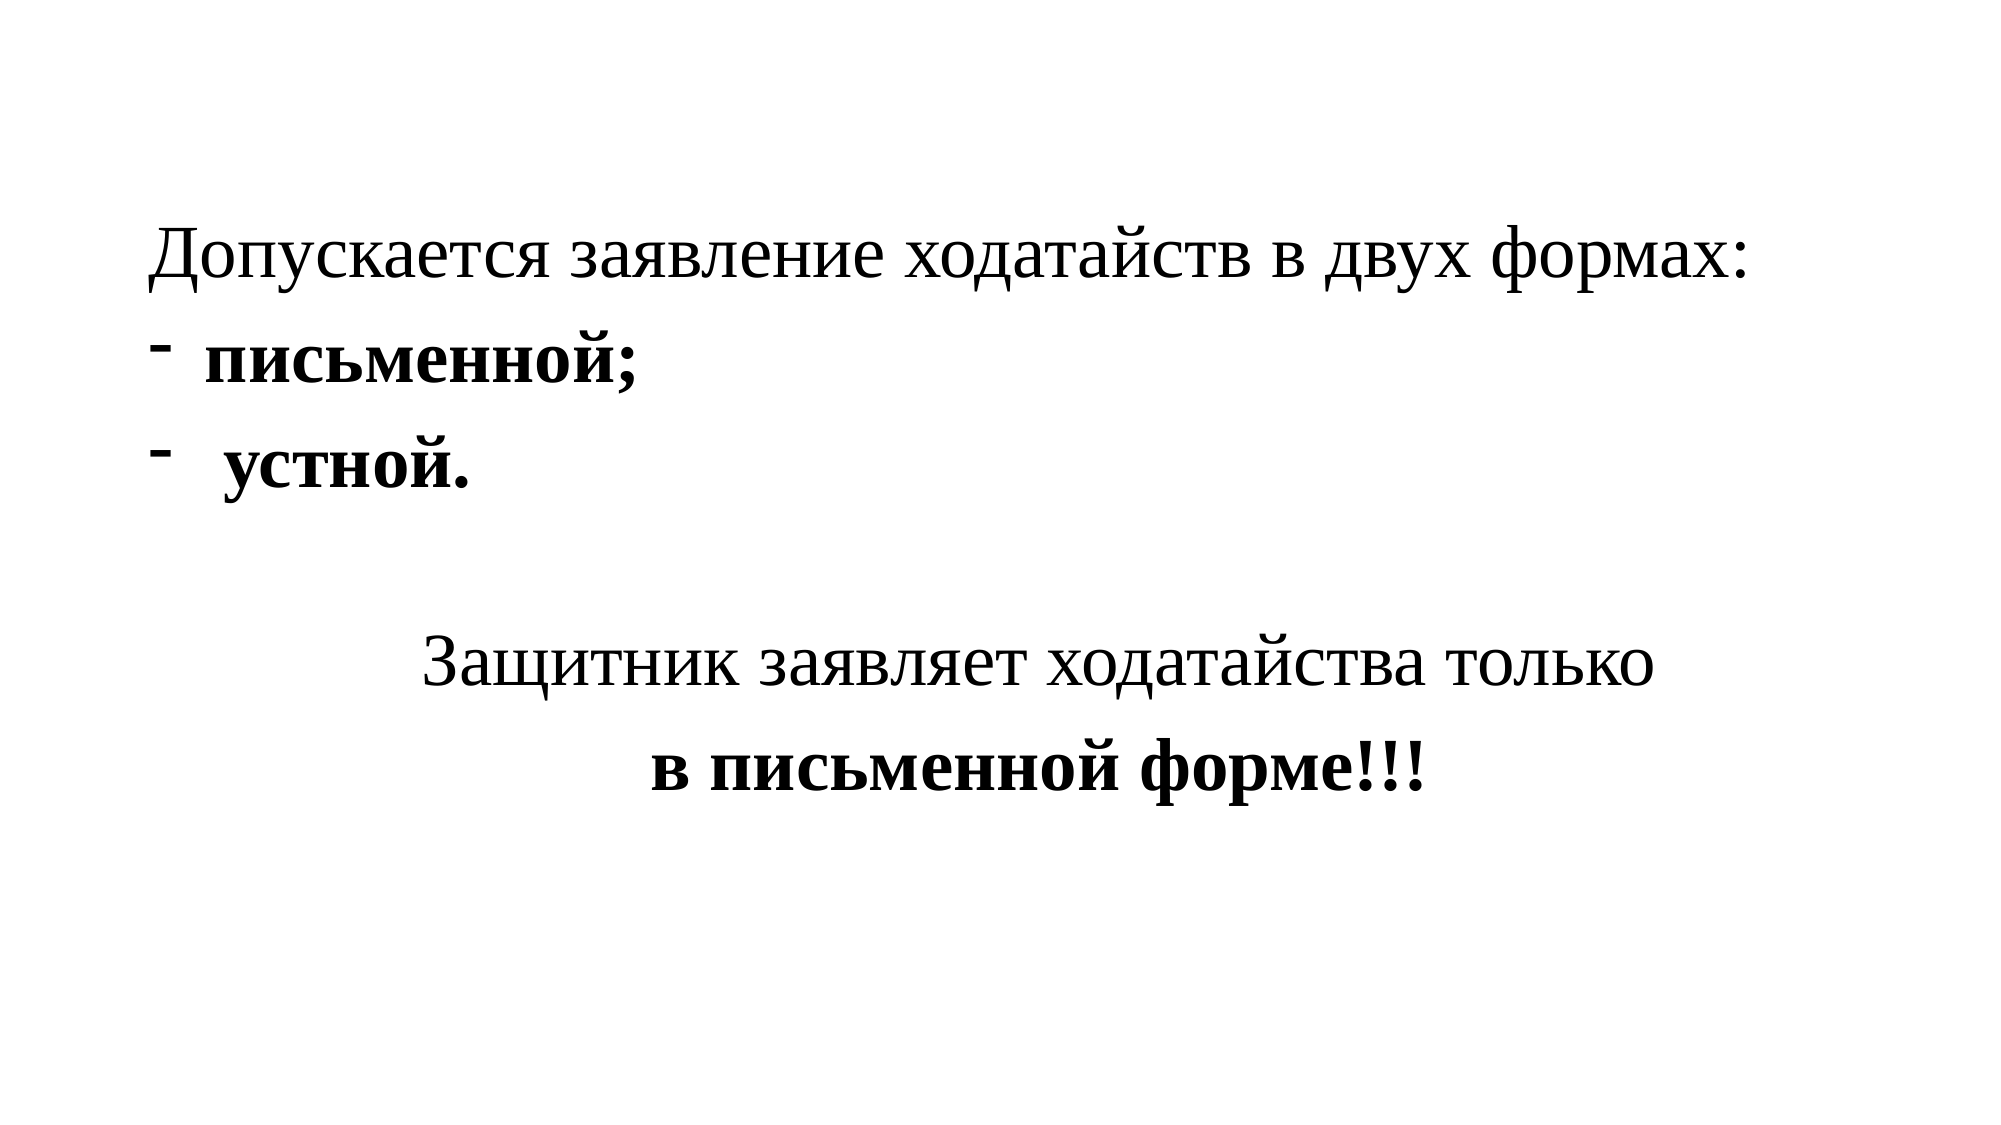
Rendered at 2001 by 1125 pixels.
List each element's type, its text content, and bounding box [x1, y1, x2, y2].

list Допускается заявление ходатайств в двух формах: письменной; устной. Защитник заявляет ходатайства только в письменной форме!!! [133, 90, 1946, 1059]
